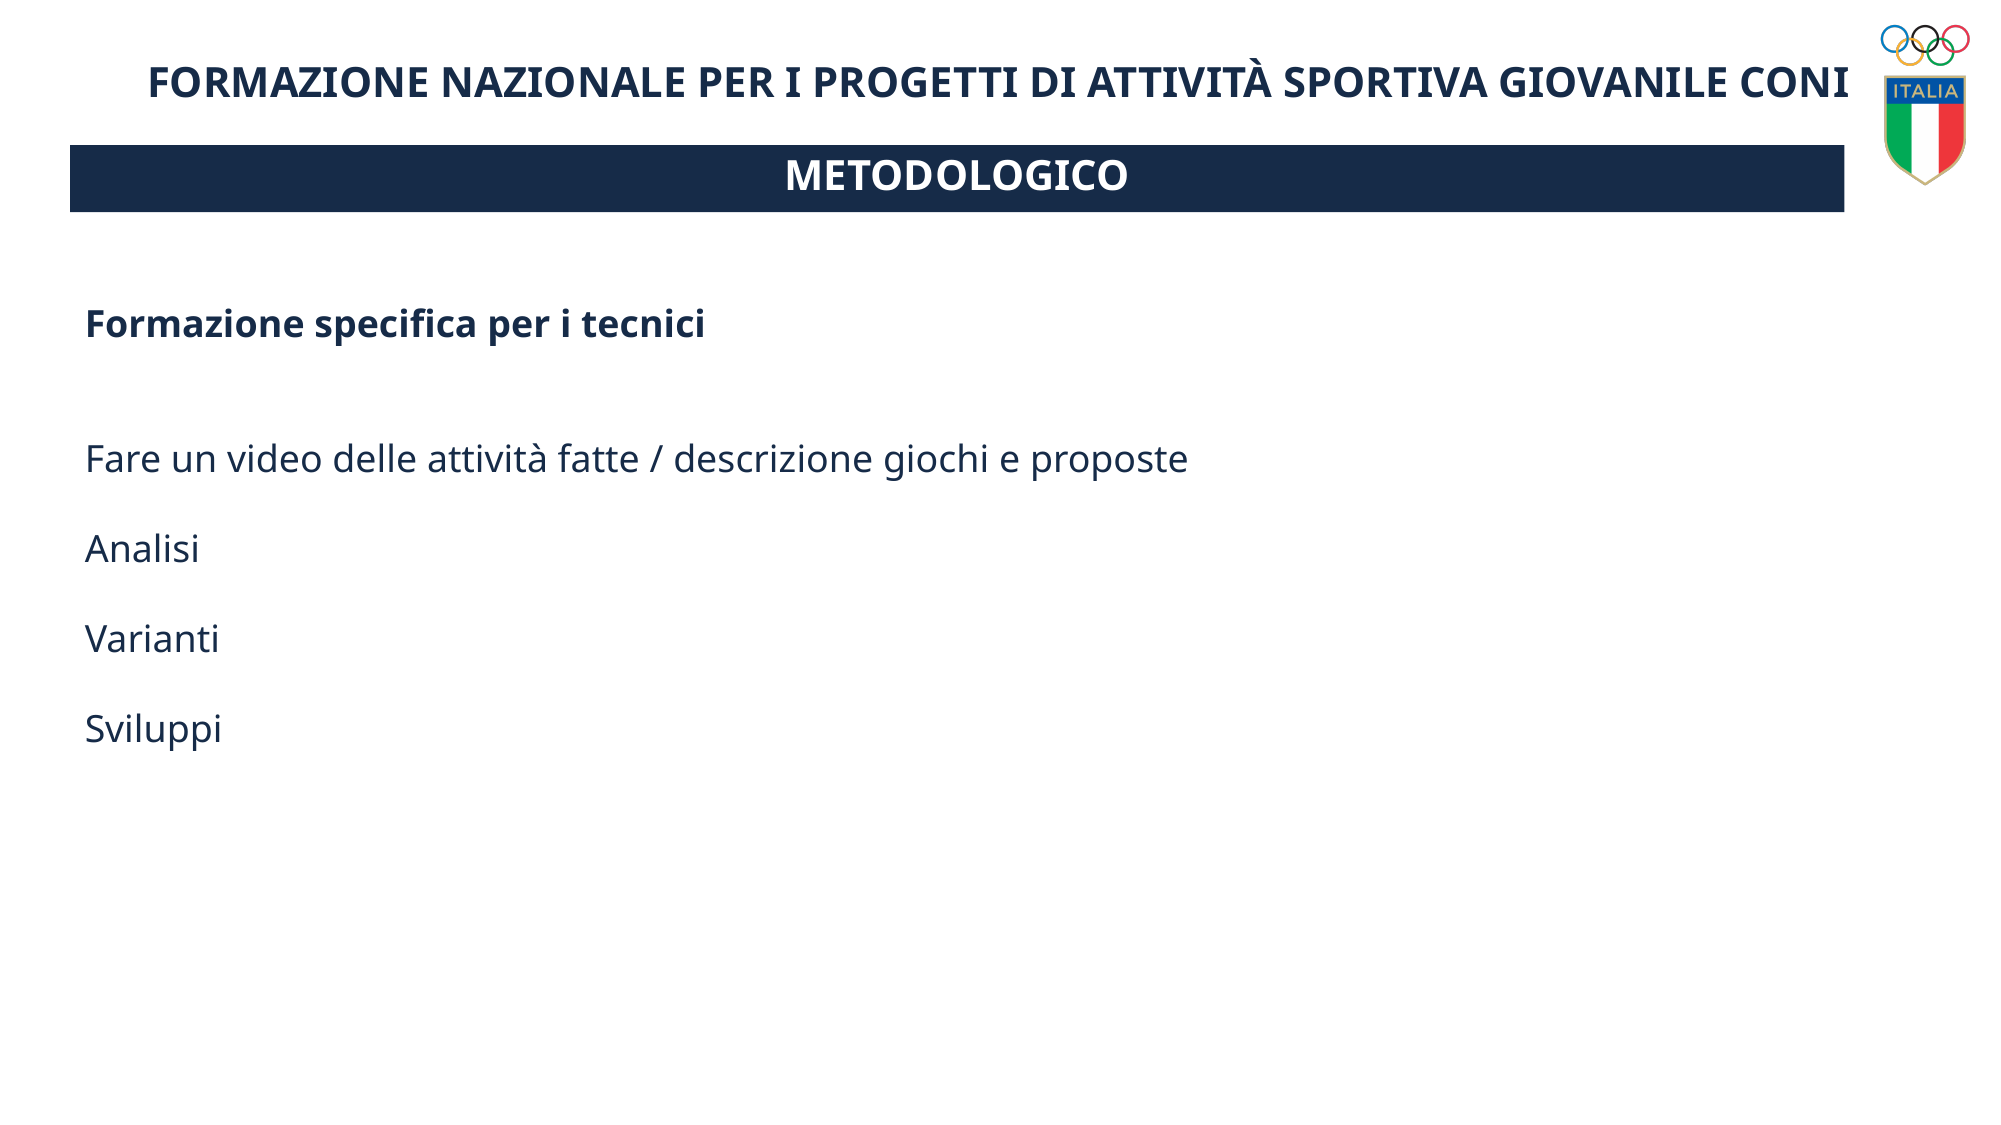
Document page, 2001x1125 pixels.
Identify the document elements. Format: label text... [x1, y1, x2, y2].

list FORMAZIONE NAZIONALE per i progetti di attività sportiva giovanile CONI [70, 52, 1927, 120]
text_box METODOLOGICO [70, 145, 1845, 213]
text_box Formazione specifica per i tecnici Fare un video delle attività fatte / descrizione giochi e proposte Analisi Varianti Sviluppi [70, 292, 1845, 758]
picture [1866, 2, 1973, 196]
